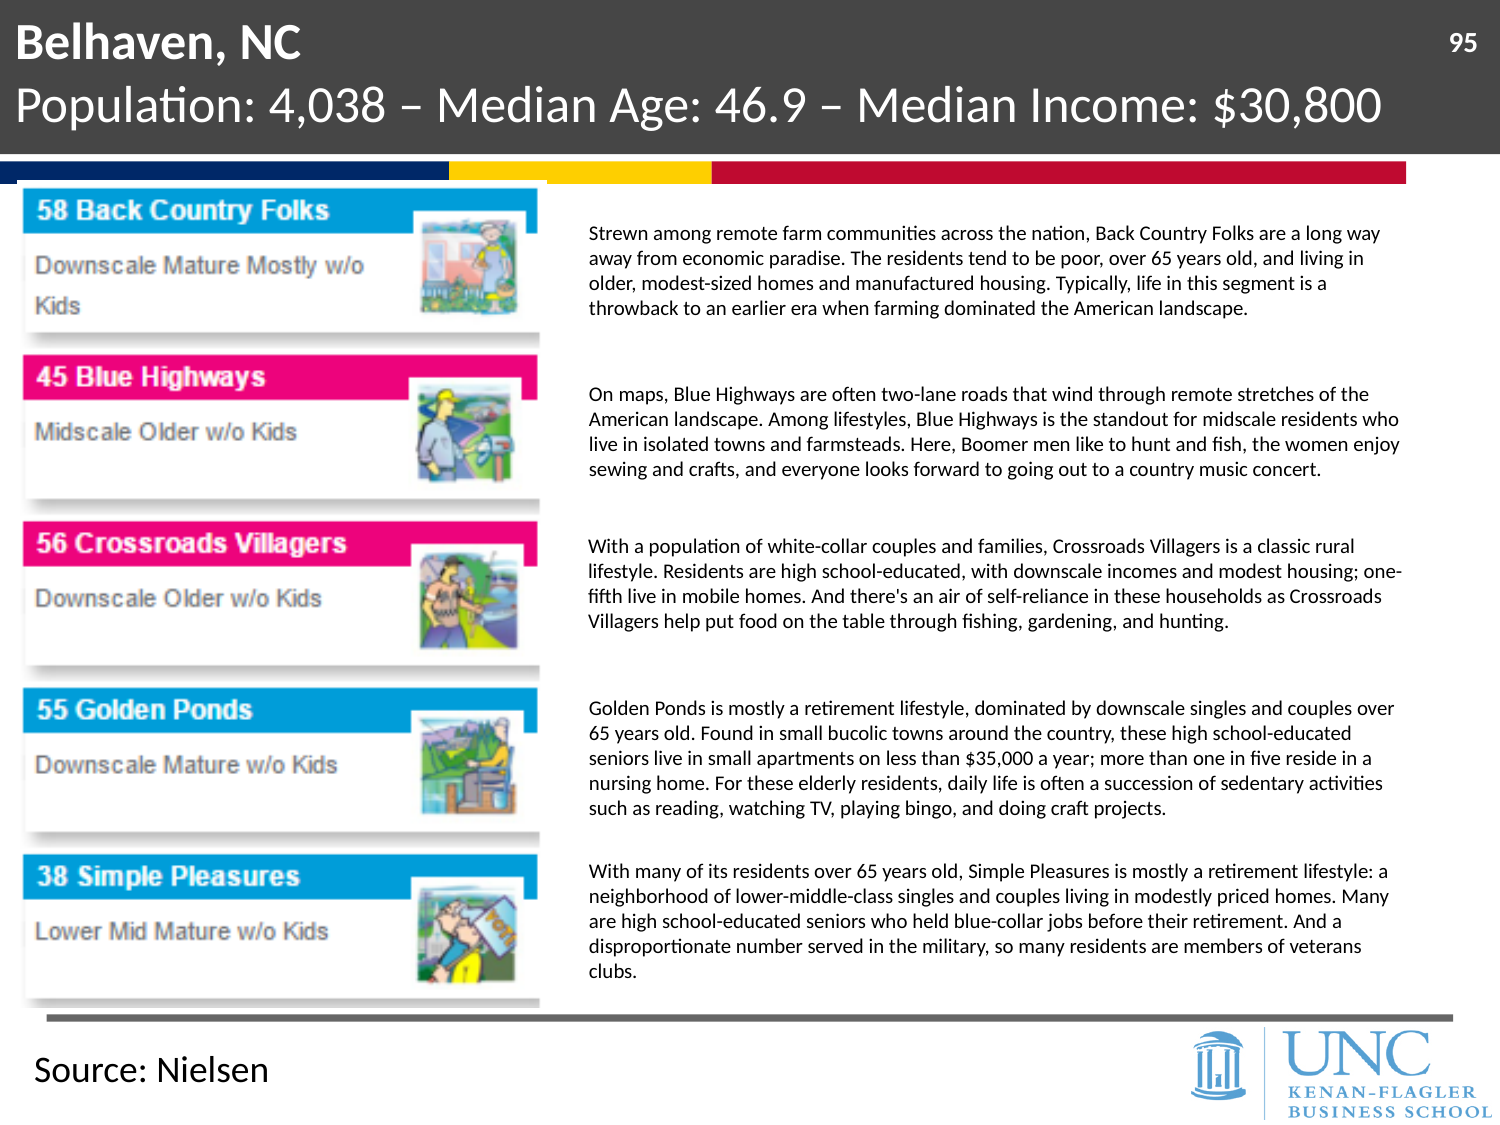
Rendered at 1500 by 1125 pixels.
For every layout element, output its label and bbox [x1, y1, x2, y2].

list [0, 0, 1494, 155]
text_box [573, 524, 1425, 640]
text_box [574, 212, 1426, 327]
text_box [19, 1037, 789, 1098]
picture [1191, 1027, 1492, 1120]
picture [17, 180, 547, 1009]
text_box [574, 849, 1420, 990]
text_box [574, 373, 1426, 489]
text_box [574, 687, 1426, 828]
